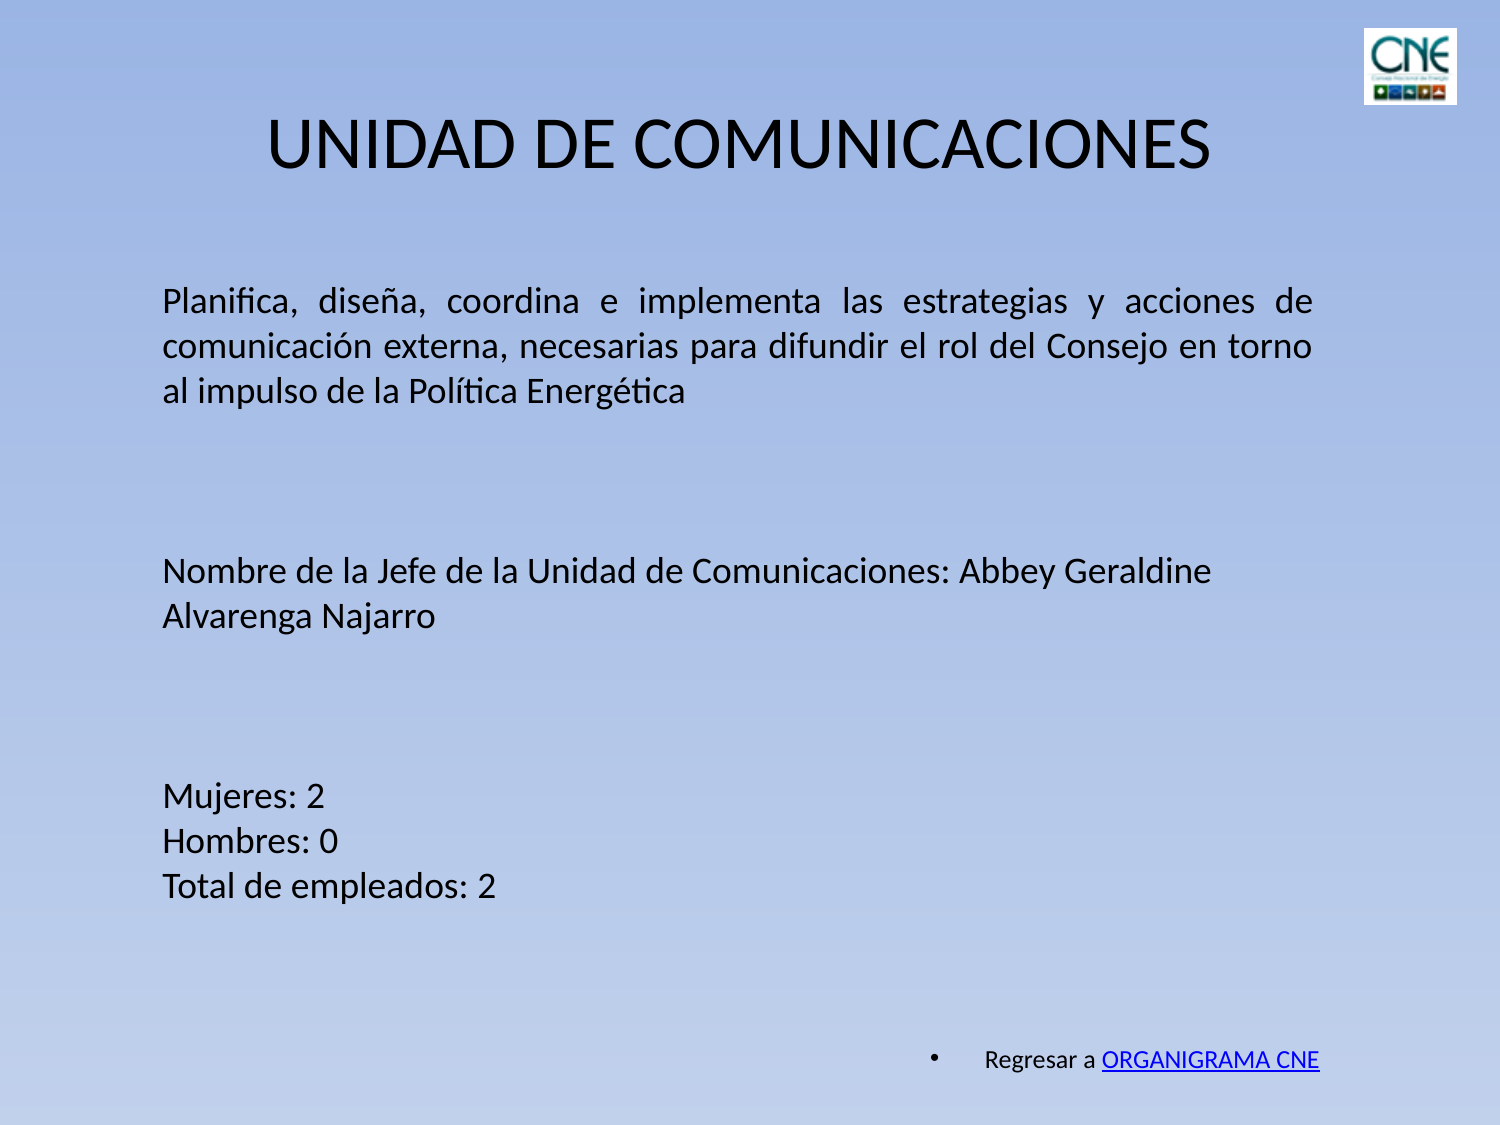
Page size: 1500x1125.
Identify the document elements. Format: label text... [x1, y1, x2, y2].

text_box Regresar a ORGANIGRAMA CNE [915, 1034, 1376, 1083]
title UNIDAD DE COMUNICACIONES [64, 45, 1415, 233]
picture [1363, 27, 1457, 105]
text_box Planifica, diseña, coordina e implementa las estrategias y acciones de comunicación externa, necesarias para difundir el rol del Consejo en torno al impulso de la Política Energética Nombre de la Jefe de la Unidad de Comunicaciones: Abbey Geraldine Alvarenga Najarro Mujeres: 2 Hombres: 0 Total de empleados: 2 [147, 269, 1329, 959]
